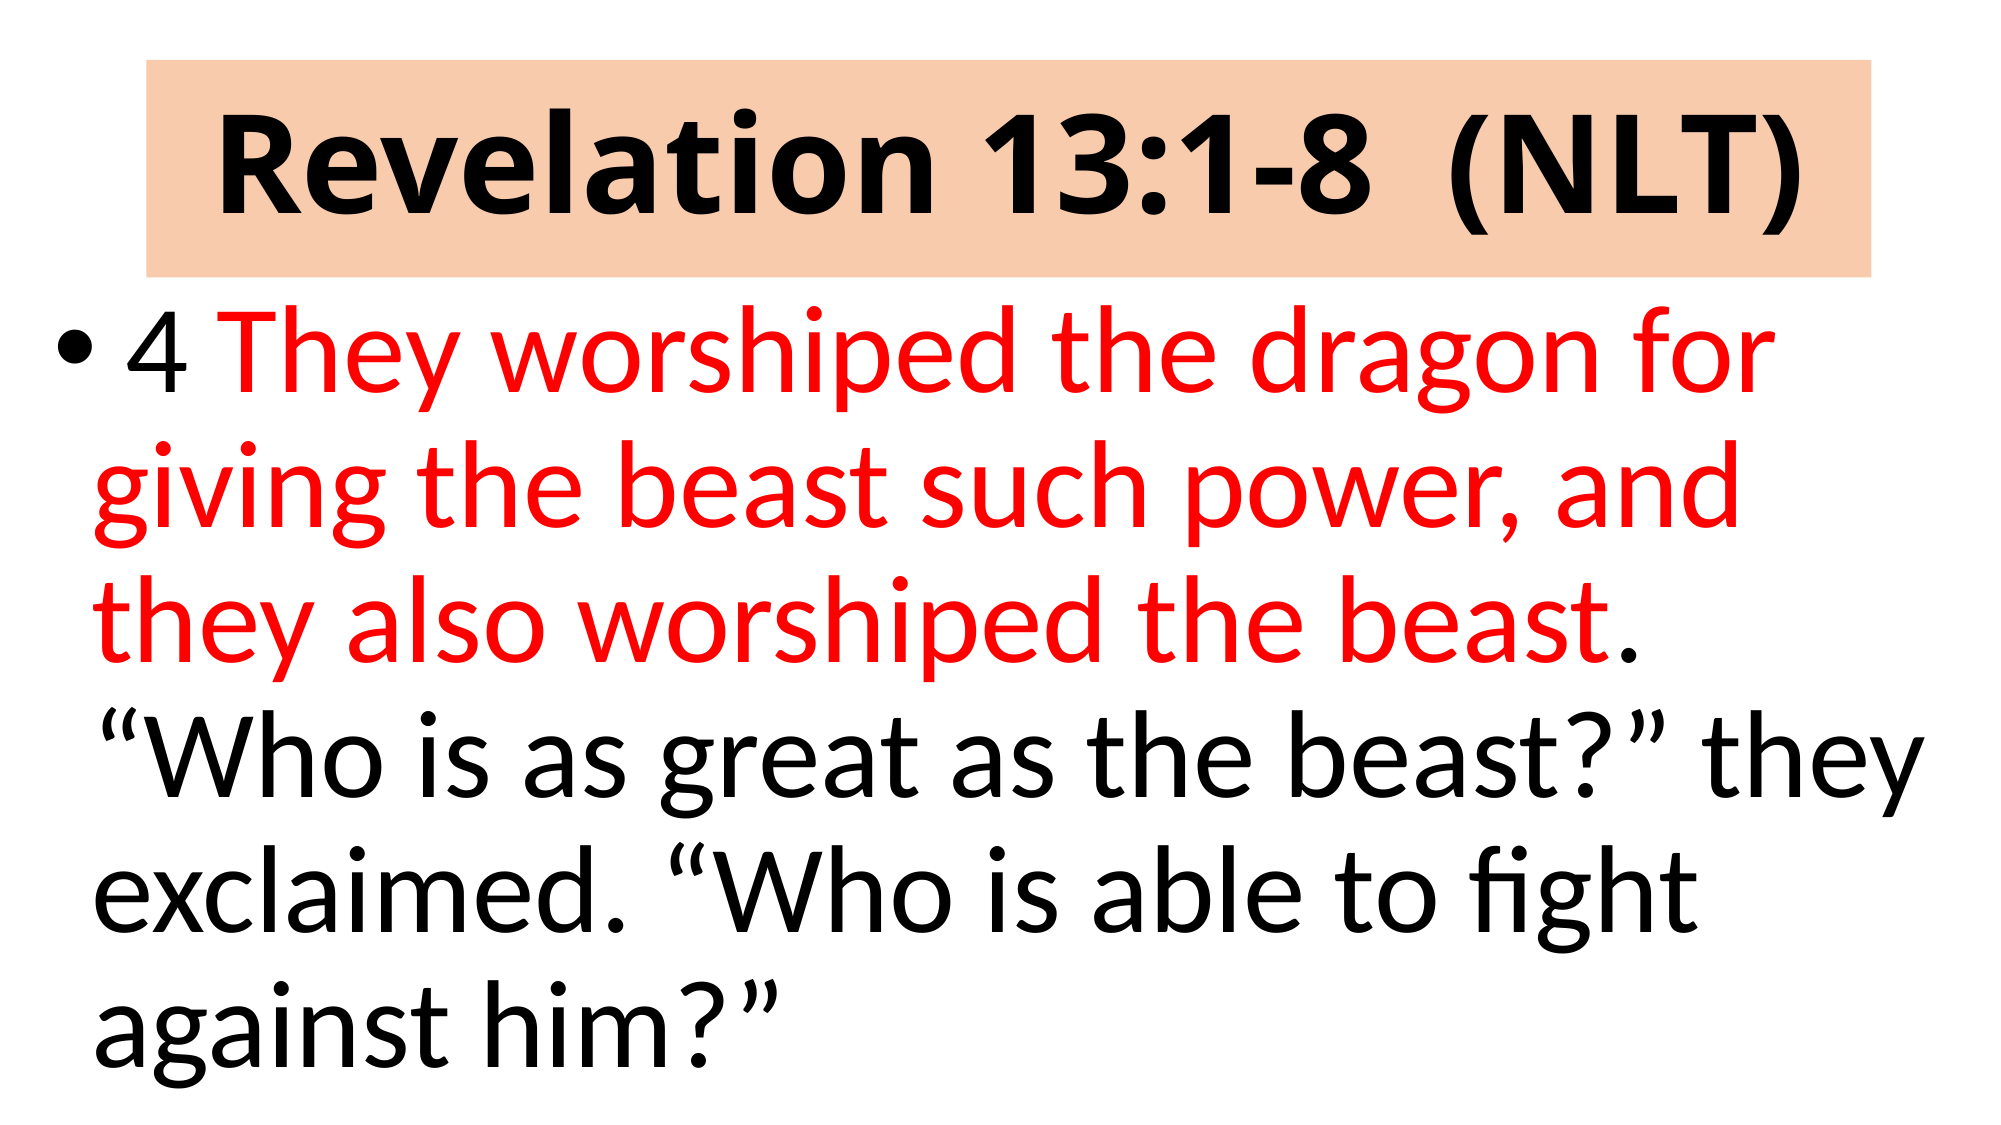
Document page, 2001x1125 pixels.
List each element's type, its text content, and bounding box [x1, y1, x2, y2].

list 4 They worshiped the dragon for giving the beast such power, and they also worshiped the beast. “Who is as great as the beast?” they exclaimed. “Who is able to fight against him?” [38, 277, 1962, 1072]
title Revelation 13:1-8 (NLT) [146, 59, 1872, 277]
